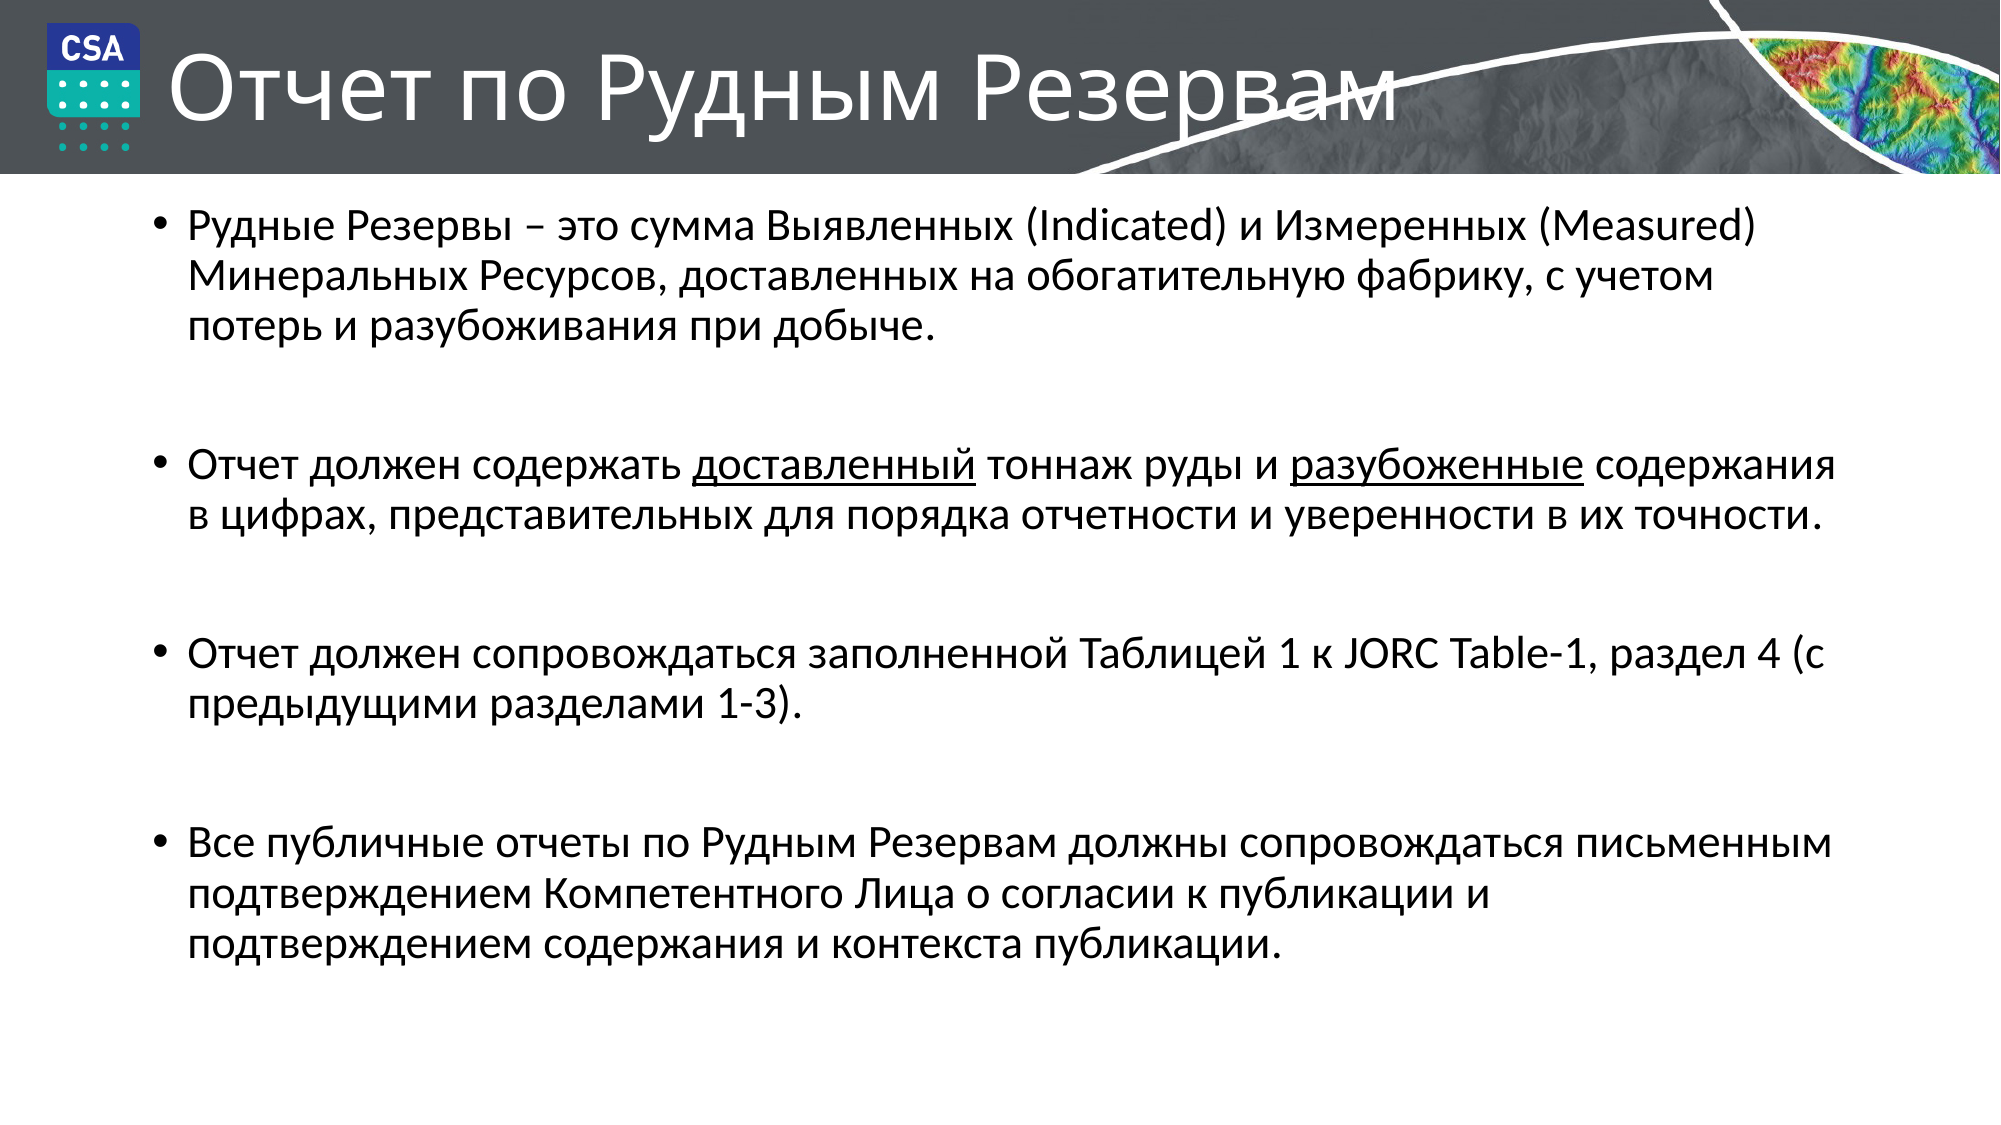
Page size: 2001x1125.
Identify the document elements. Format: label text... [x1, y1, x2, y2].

picture [0, 0, 2000, 174]
list Рудные Резервы – это сумма Выявленных (Indicated) и Измеренных (Measured) Минеральных Ресурсов, доставленных на обогатительную фабрику, с учетом потерь и разубоживания при добыче. Отчет должен содержать доставленный тоннаж руды и разубоженные содержания в цифрах, представительных для порядка отчетности и уверенности в их точности. Отчет должен сопровождаться заполненной Таблицей 1 к JORC Table-1, раздел 4 (с предыдущими разделами 1-3). Все публичные отчеты по Рудным Резервам должны сопровождаться письменным подтверждением Компетентного Лица о согласии к публикации и подтверждением содержания и контекста публикации. [137, 192, 1863, 1014]
title Отчет по Рудным Резервам [151, 19, 1738, 163]
